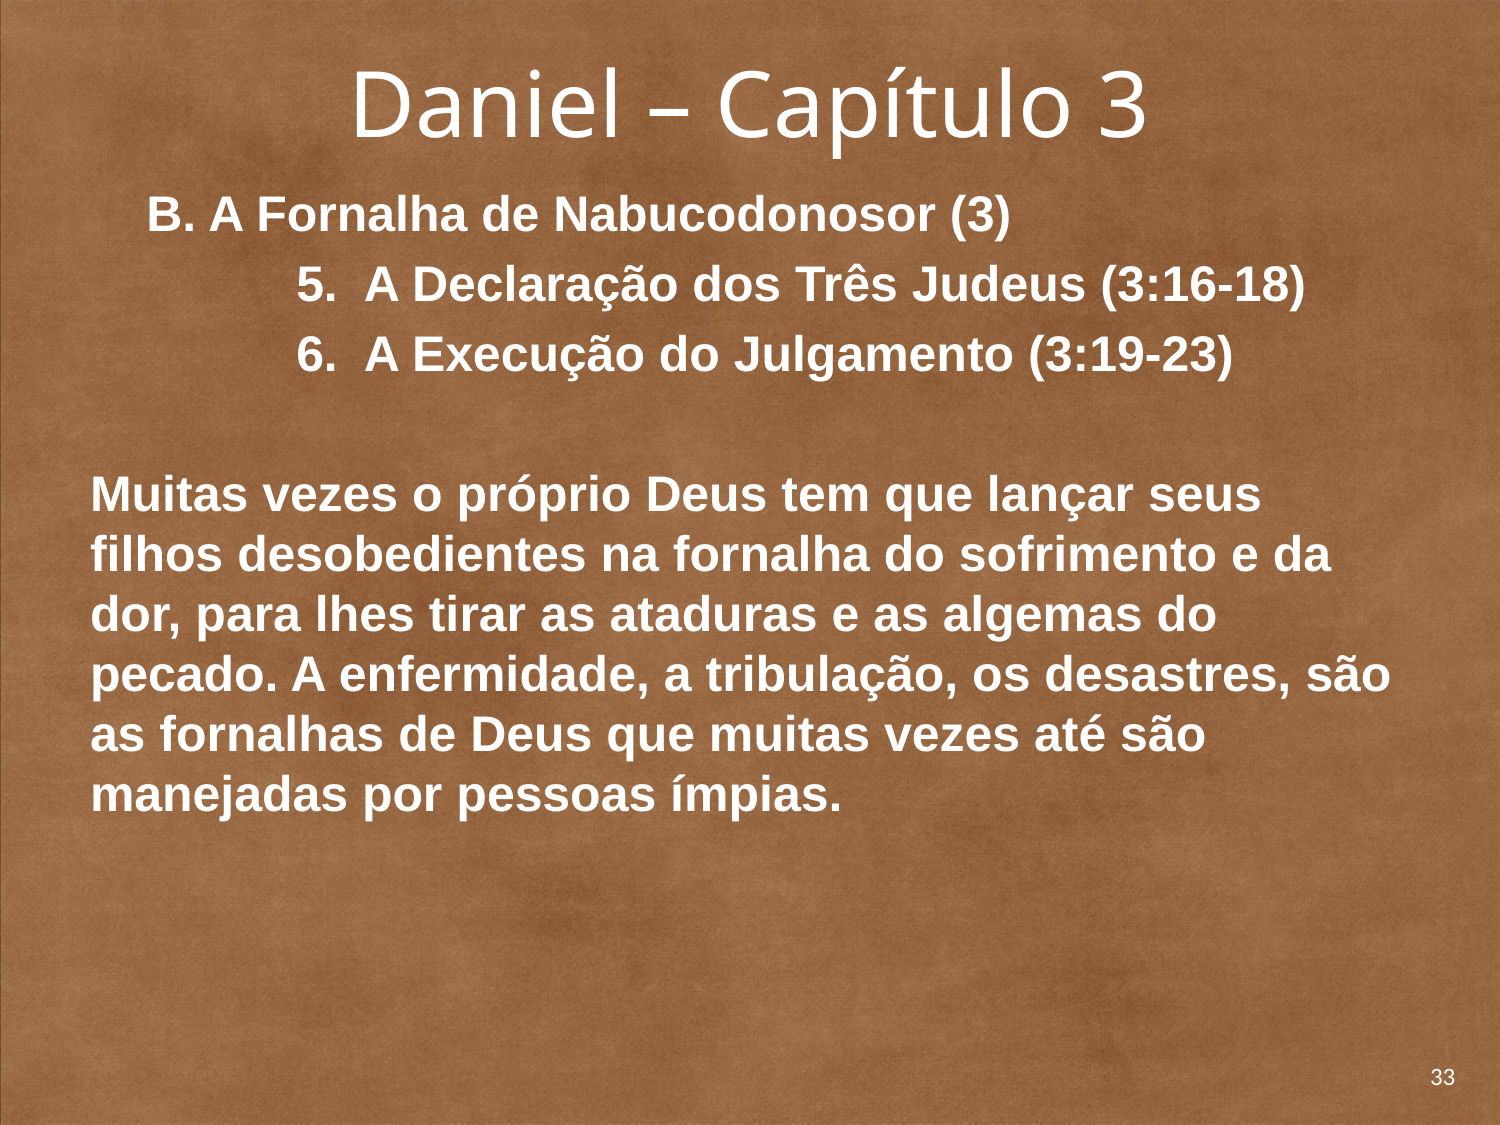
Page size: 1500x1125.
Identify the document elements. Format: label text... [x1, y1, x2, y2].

title Daniel – Capítulo 3 [75, 7, 1425, 195]
slide_number 33 [1120, 1045, 1471, 1106]
list B. A Fornalha de Nabucodonosor (3) 5. A Declaração dos Três Judeus (3:16-18) 6. A Execução do Julgamento (3:19-23) Muitas vezes o próprio Deus tem que lançar seus filhos desobedientes na fornalha do sofrimento e da dor, para lhes tirar as ataduras e as algemas do pecado. A enfermidade, a tribulação, os desastres, são as fornalhas de Deus que muitas vezes até são manejadas por pessoas ímpias. [75, 195, 1425, 1125]
picture [0, 0, 1500, 1125]
